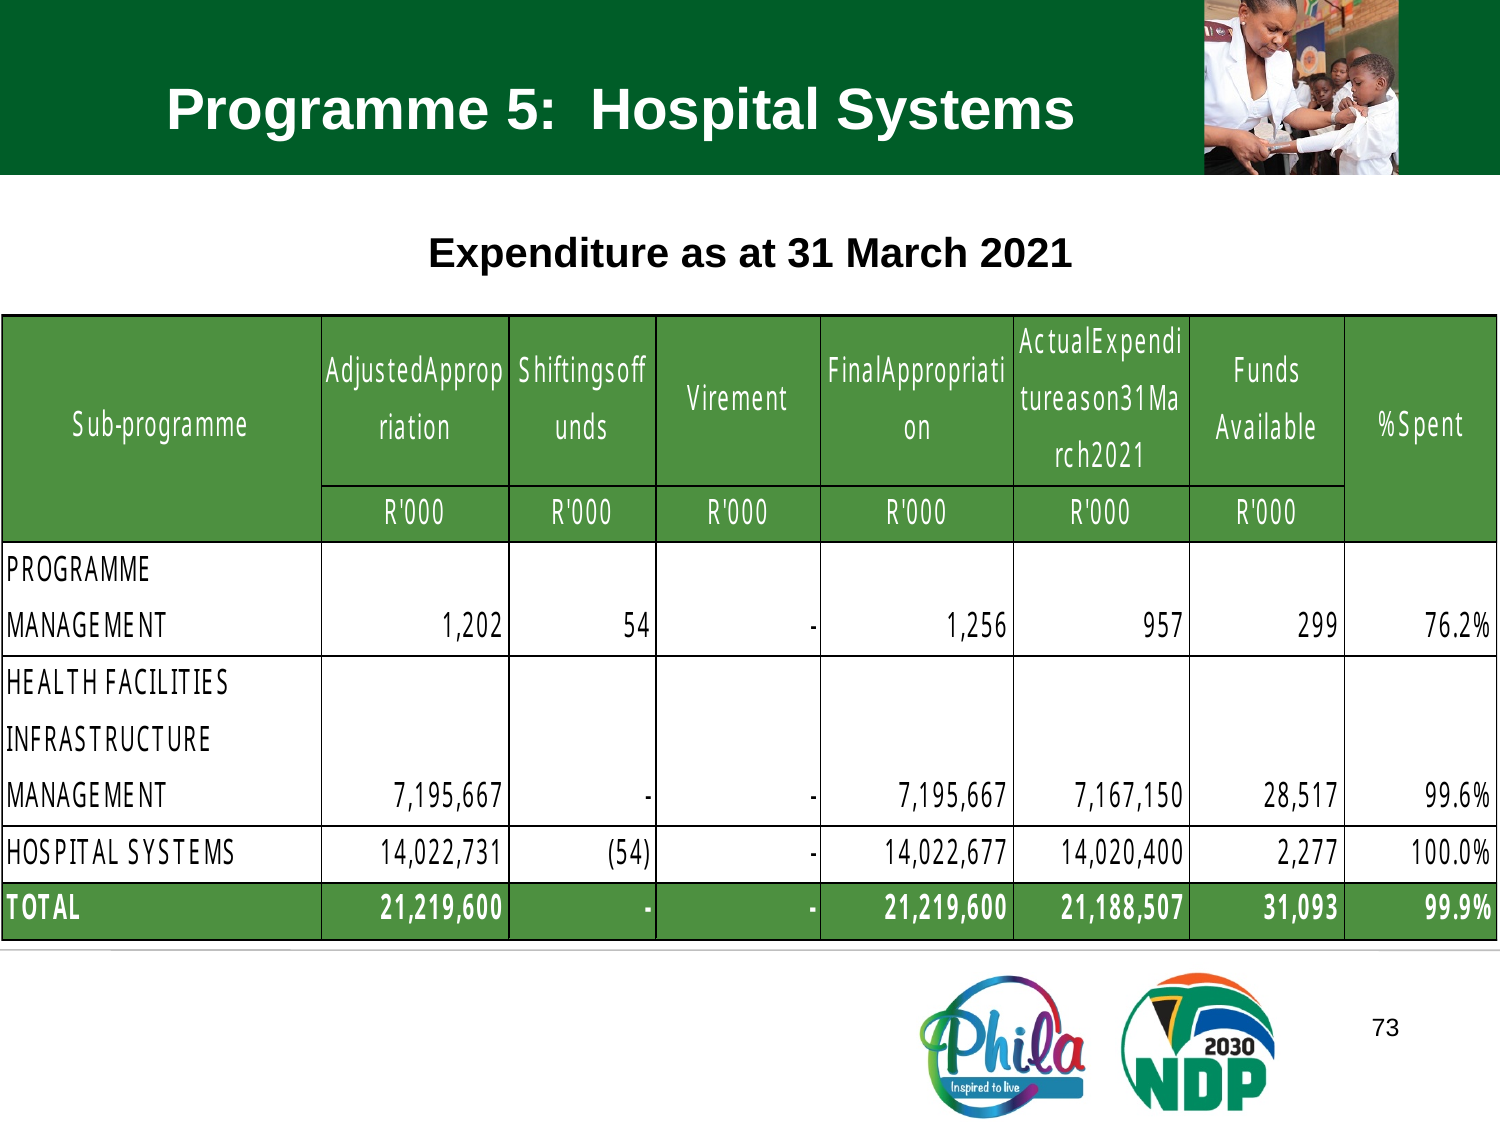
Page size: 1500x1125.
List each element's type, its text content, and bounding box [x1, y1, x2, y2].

picture [1, 314, 1499, 944]
text_box Expenditure as at 31 March 2021 [375, 218, 1126, 283]
picture [1204, 0, 1399, 175]
title 73 [150, 951, 1436, 1125]
text_box Programme 5: Hospital Systems [74, 39, 1169, 149]
